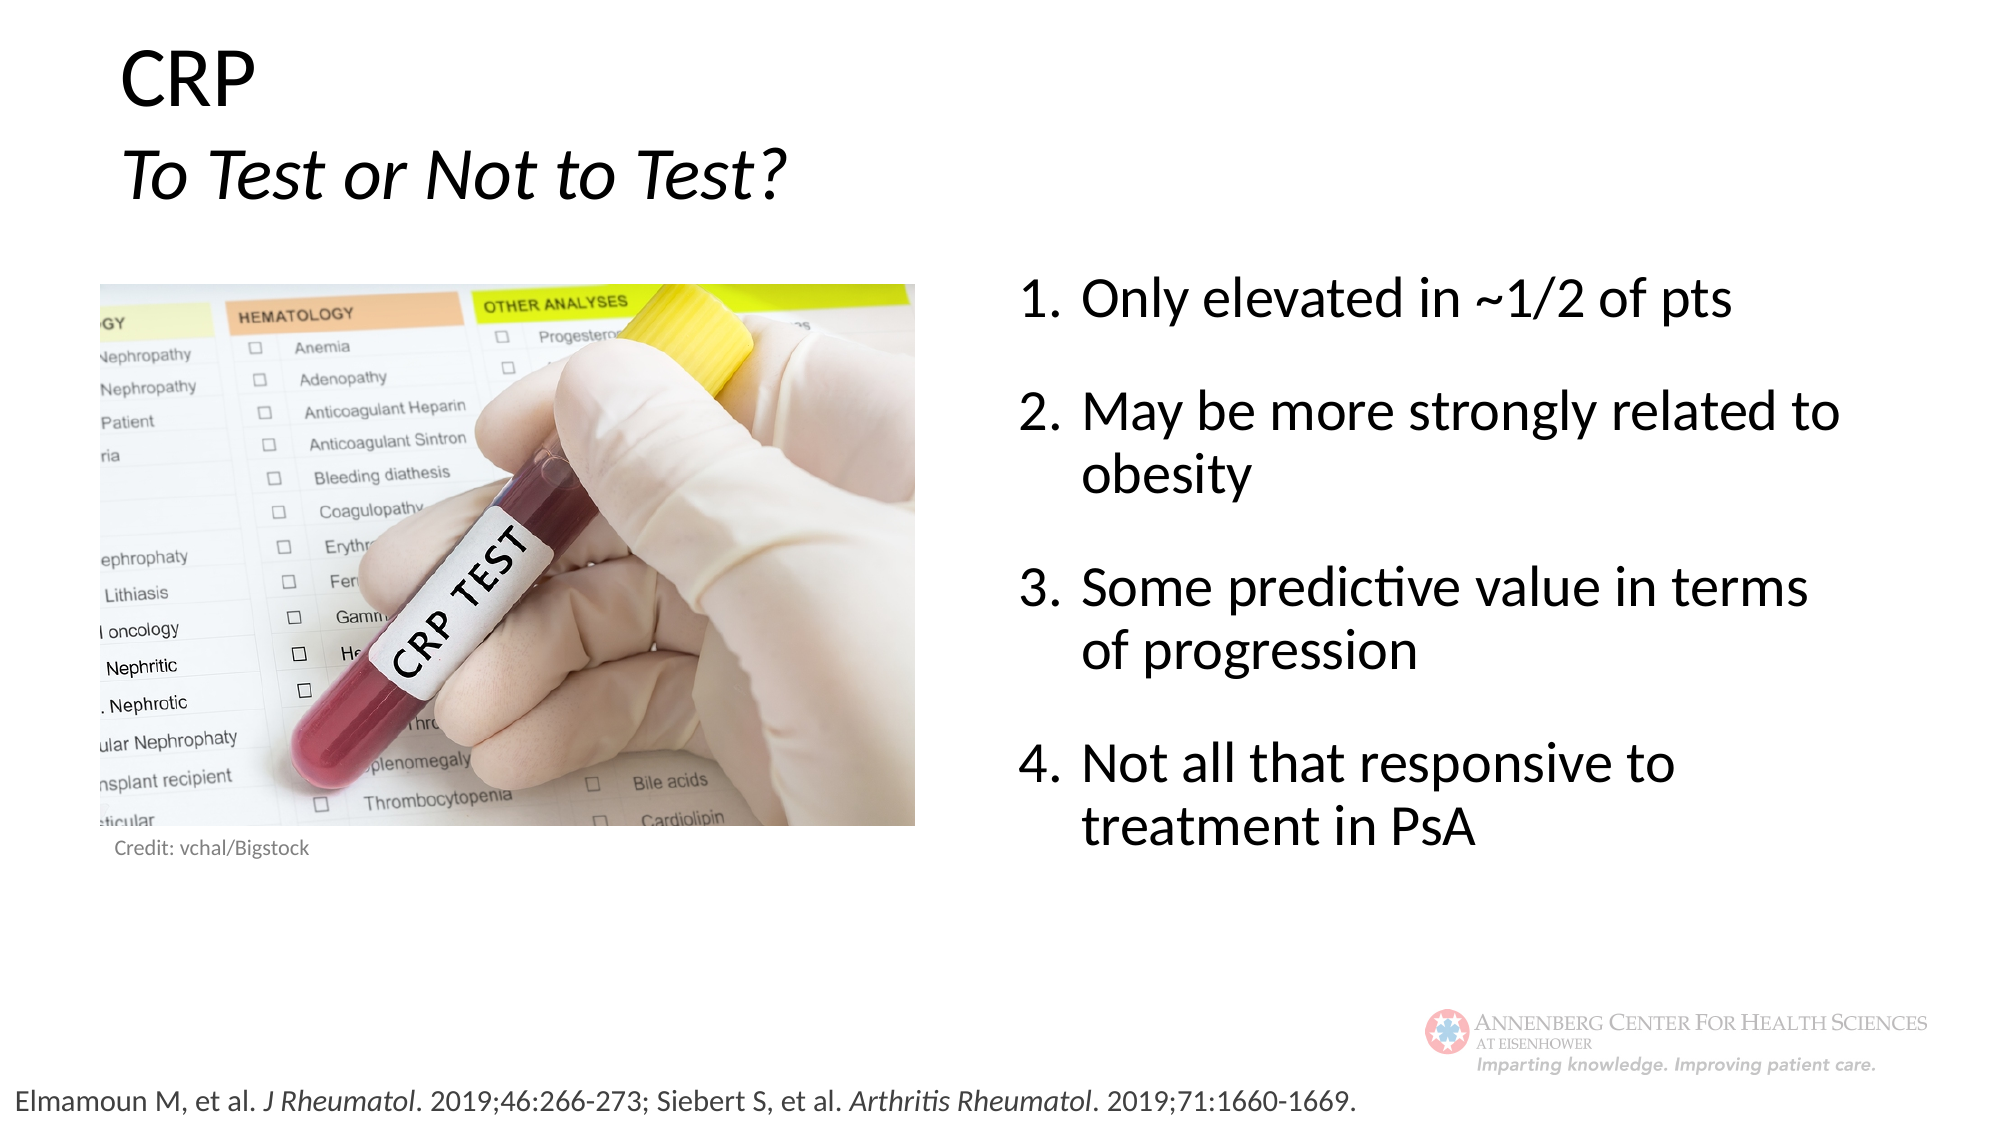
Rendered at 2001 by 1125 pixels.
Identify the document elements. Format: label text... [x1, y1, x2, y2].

text_box Only elevated in ~1/2 of pts May be more strongly related to obesity Some predictive value in terms of progression Not all that responsive to treatment in PsA [1003, 259, 1860, 866]
text_box CRP To Test or Not to Test? [99, 9, 1900, 225]
text_box Credit: vchal/Bigstock [99, 832, 338, 868]
picture [100, 284, 916, 827]
picture [1425, 1009, 1927, 1075]
text_box Elmamoun M, et al. J Rheumatol. 2019;46:266-273; Siebert S, et al. Arthritis Rheumatol. 2019;71:1660-1669. [0, 1073, 1545, 1125]
